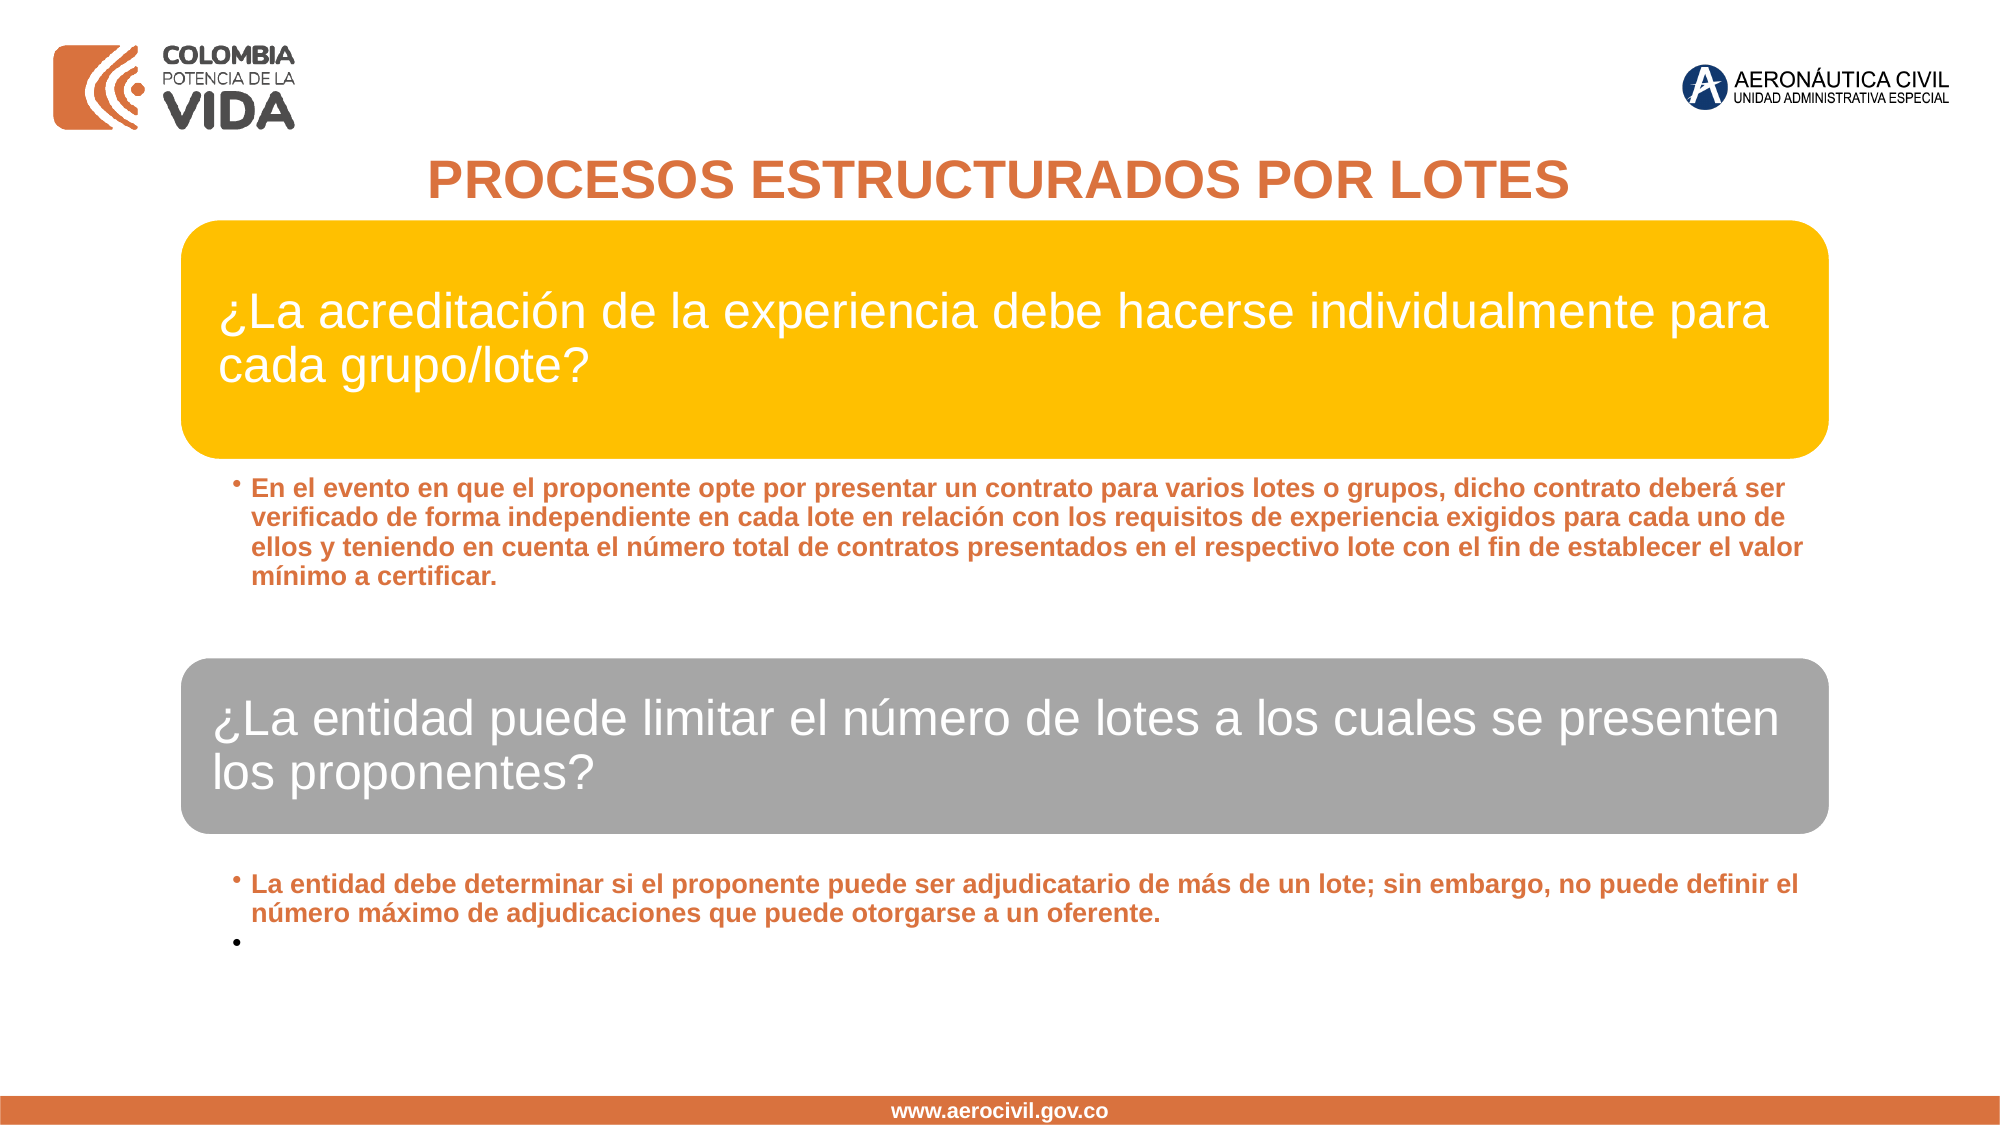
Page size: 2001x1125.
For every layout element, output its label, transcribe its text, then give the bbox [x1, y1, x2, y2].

picture [0, 0, 2000, 1125]
text_box PROCESOS ESTRUCTURADOS POR LOTES [180, 136, 1820, 217]
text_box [179, 217, 1830, 963]
